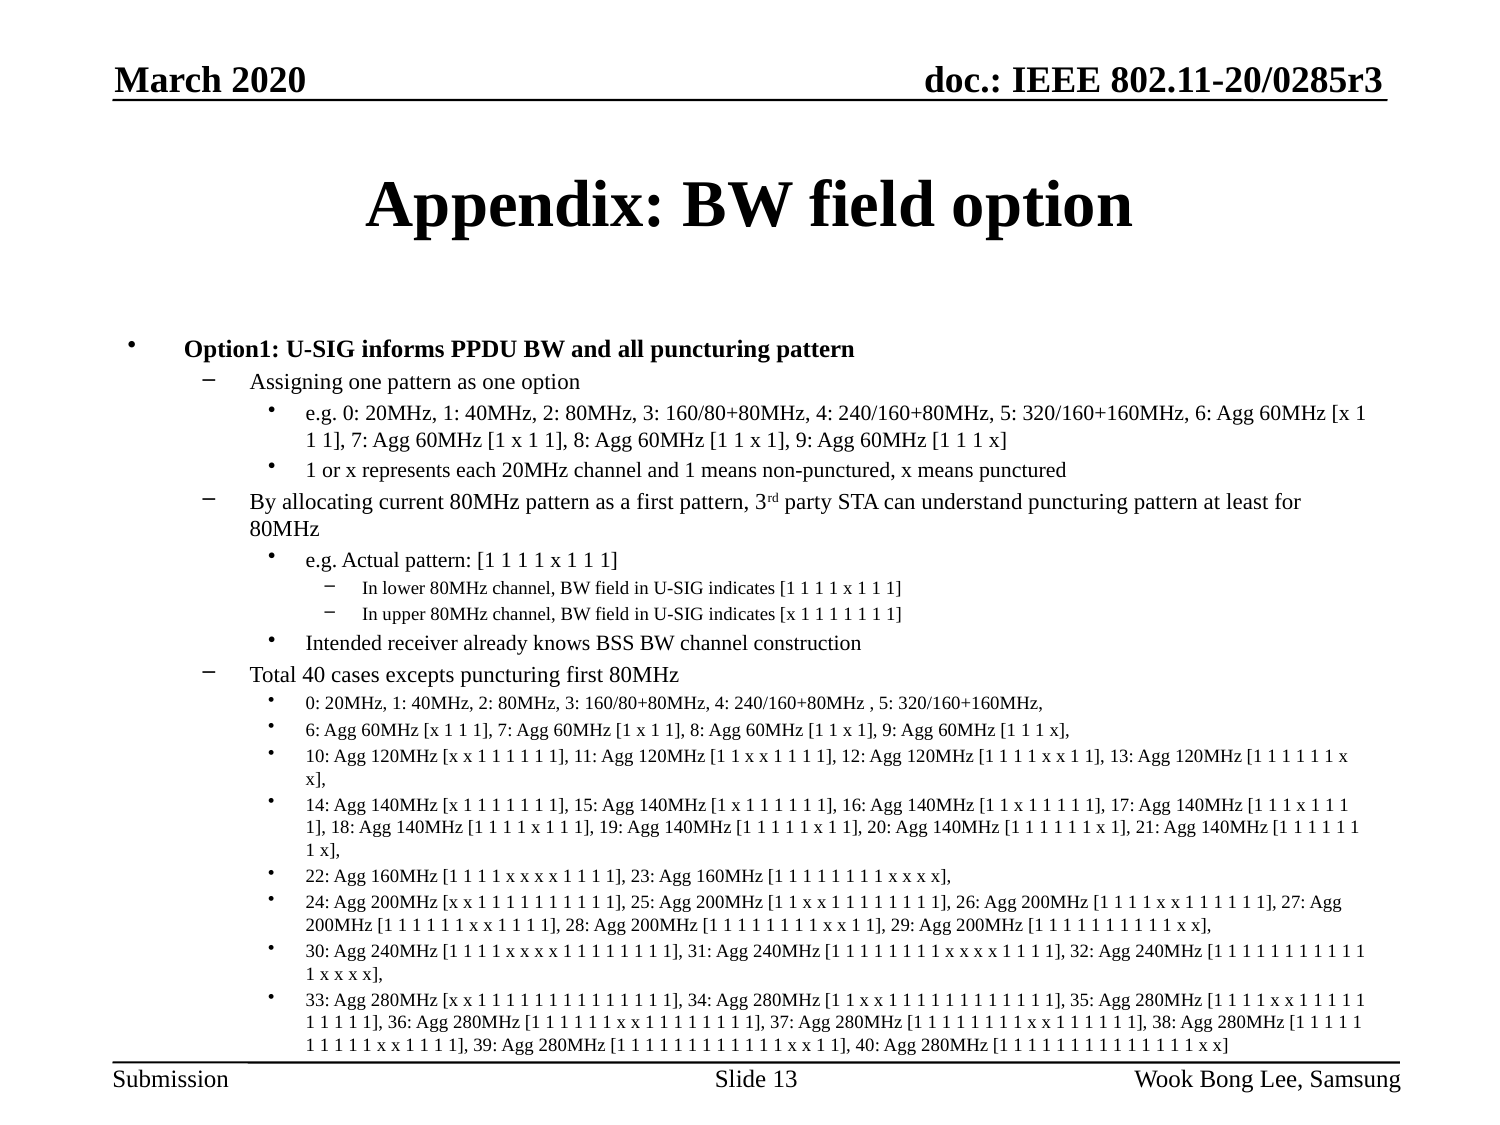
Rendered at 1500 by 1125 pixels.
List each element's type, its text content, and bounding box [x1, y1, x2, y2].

title Appendix: BW field option [112, 112, 1388, 288]
footer Wook Bong Lee, Samsung [1130, 1061, 1402, 1093]
slide_number Slide 13 [712, 1061, 800, 1093]
list Option1: U-SIG informs PPDU BW and all puncturing pattern Assigning one pattern as one option e.g. 0: 20MHz, 1: 40MHz, 2: 80MHz, 3: 160/80+80MHz, 4: 240/160+80MHz, 5: 320/160+160MHz, 6: Agg 60MHz [x 1 1 1], 7: Agg 60MHz [1 x 1 1], 8: Agg 60MHz [1 1 x 1], 9: Agg 60MHz [1 1 1 x] 1 or x represents each 20MHz channel and 1 means non-punctured, x means punctured By allocating current 80MHz pattern as a first pattern, 3rd party STA can understand puncturing pattern at least for 80MHz e.g. Actual pattern: [1 1 1 1 x 1 1 1] In lower 80MHz channel, BW field in U-SIG indicates [1 1 1 1 x 1 1 1] In upper 80MHz channel, BW field in U-SIG indicates [x 1 1 1 1 1 1 1] Intended receiver already knows BSS BW channel construction Total 40 cases excepts puncturing first 80MHz 0: 20MHz, 1: 40MHz, 2: 80MHz, 3: 160/80+80MHz, 4: 240/160+80MHz , 5: 320/160+160MHz, 6: Agg 60MHz [x 1 1 1], 7: Agg 60MHz [1 x 1 1], 8: Agg 60MHz [1 1 x 1], 9: Agg 60MHz [1 1 1 x], 10: Agg 120MHz [x x 1 1 1 1 1 1], 11: Agg 120MHz [1 1 x x 1 1 1 1], 12: Agg 120MHz [1 1 1 1 x x 1 1], 13: Agg 120MHz [1 1 1 1 1 1 x x], 14: Agg 140MHz [x 1 1 1 1 1 1 1], 15: Agg 140MHz [1 x 1 1 1 1 1 1], 16: Agg 140MHz [1 1 x 1 1 1 1 1], 17: Agg 140MHz [1 1 1 x 1 1 1 1], 18: Agg 140MHz [1 1 1 1 x 1 1 1], 19: Agg 140MHz [1 1 1 1 1 x 1 1], 20: Agg 140MHz [1 1 1 1 1 1 x 1], 21: Agg 140MHz [1 1 1 1 1 1 1 x], 22: Agg 160MHz [1 1 1 1 x x x x 1 1 1 1], 23: Agg 160MHz [1 1 1 1 1 1 1 1 x x x x], 24: Agg 200MHz [x x 1 1 1 1 1 1 1 1 1 1], 25: Agg 200MHz [1 1 x x 1 1 1 1 1 1 1 1], 26: Agg 200MHz [1 1 1 1 x x 1 1 1 1 1 1], 27: Agg 200MHz [1 1 1 1 1 1 x x 1 1 1 1], 28: Agg 200MHz [1 1 1 1 1 1 1 1 x x 1 1], 29: Agg 200MHz [1 1 1 1 1 1 1 1 1 1 x x], 30: Agg 240MHz [1 1 1 1 x x x x 1 1 1 1 1 1 1 1], 31: Agg 240MHz [1 1 1 1 1 1 1 1 x x x x 1 1 1 1], 32: Agg 240MHz [1 1 1 1 1 1 1 1 1 1 1 1 x x x x], 33: Agg 280MHz [x x 1 1 1 1 1 1 1 1 1 1 1 1 1 1], 34: Agg 280MHz [1 1 x x 1 1 1 1 1 1 1 1 1 1 1 1], 35: Agg 280MHz [1 1 1 1 x x 1 1 1 1 1 1 1 1 1 1], 36: Agg 280MHz [1 1 1 1 1 1 x x 1 1 1 1 1 1 1 1], 37: Agg 280MHz [1 1 1 1 1 1 1 1 x x 1 1 1 1 1 1], 38: Agg 280MHz [1 1 1 1 1 1 1 1 1 1 x x 1 1 1 1], 39: Agg 280MHz [1 1 1 1 1 1 1 1 1 1 1 1 x x 1 1], 40: Agg 280MHz [1 1 1 1 1 1 1 1 1 1 1 1 1 1 x x] [112, 324, 1388, 1001]
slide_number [114, 54, 309, 101]
